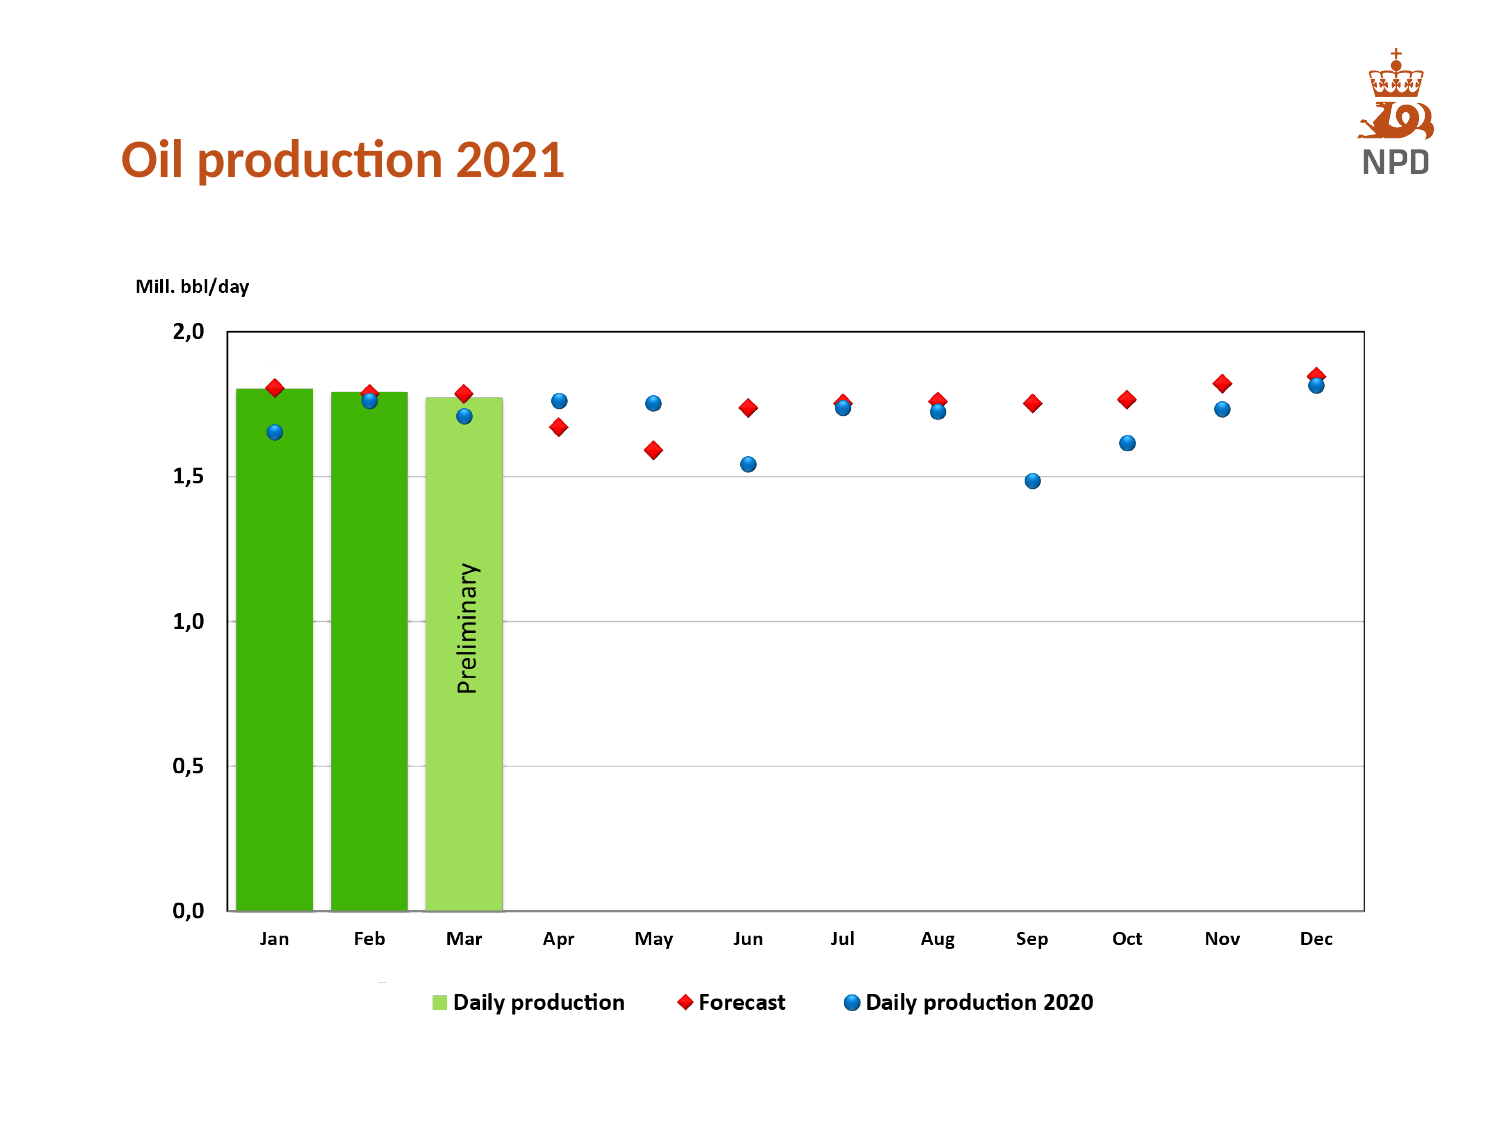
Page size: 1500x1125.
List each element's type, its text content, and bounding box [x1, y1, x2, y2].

title Oil production 2021 [106, 48, 1398, 197]
picture [1398, 48, 1434, 174]
picture [135, 274, 1365, 1024]
